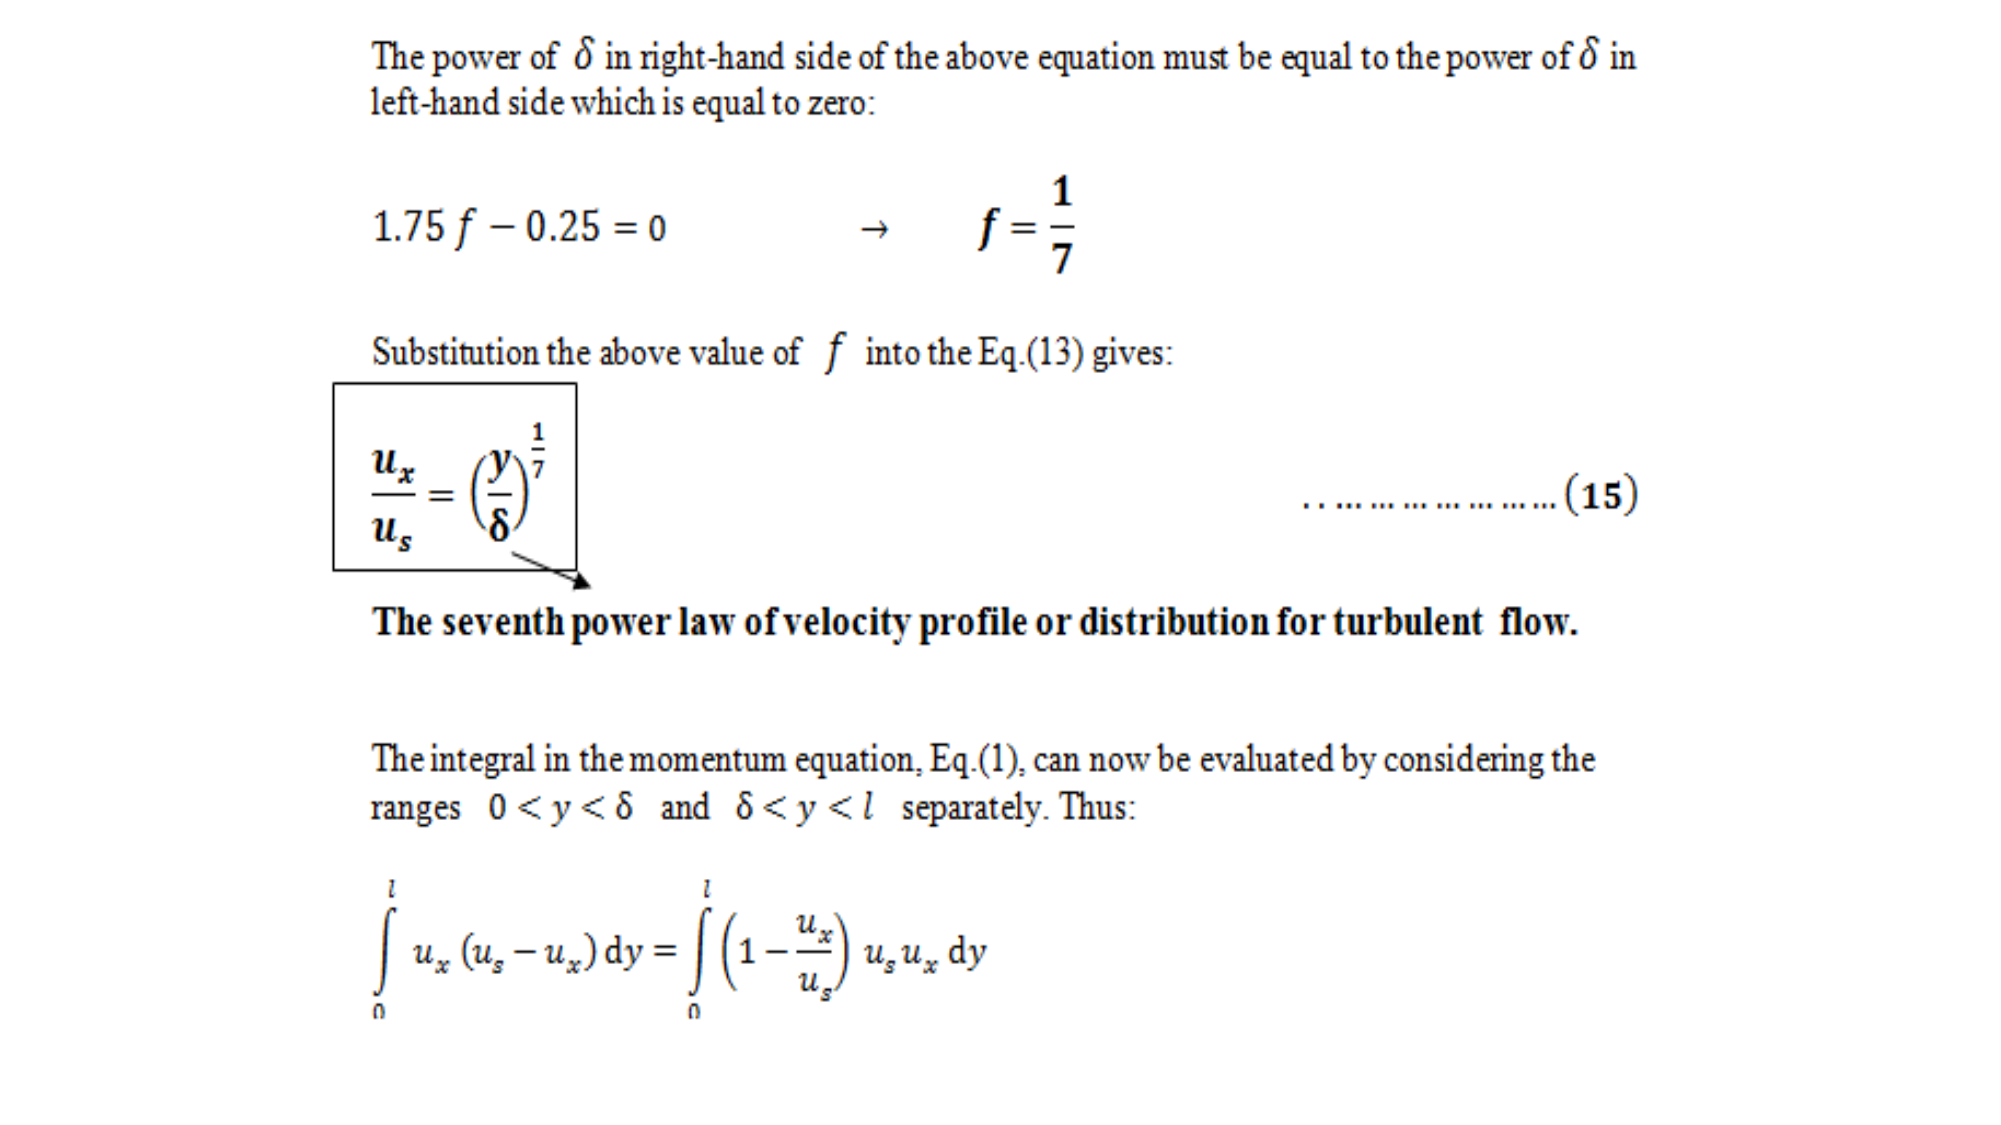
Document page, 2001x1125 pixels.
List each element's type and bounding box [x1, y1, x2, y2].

picture [287, 0, 1688, 1075]
